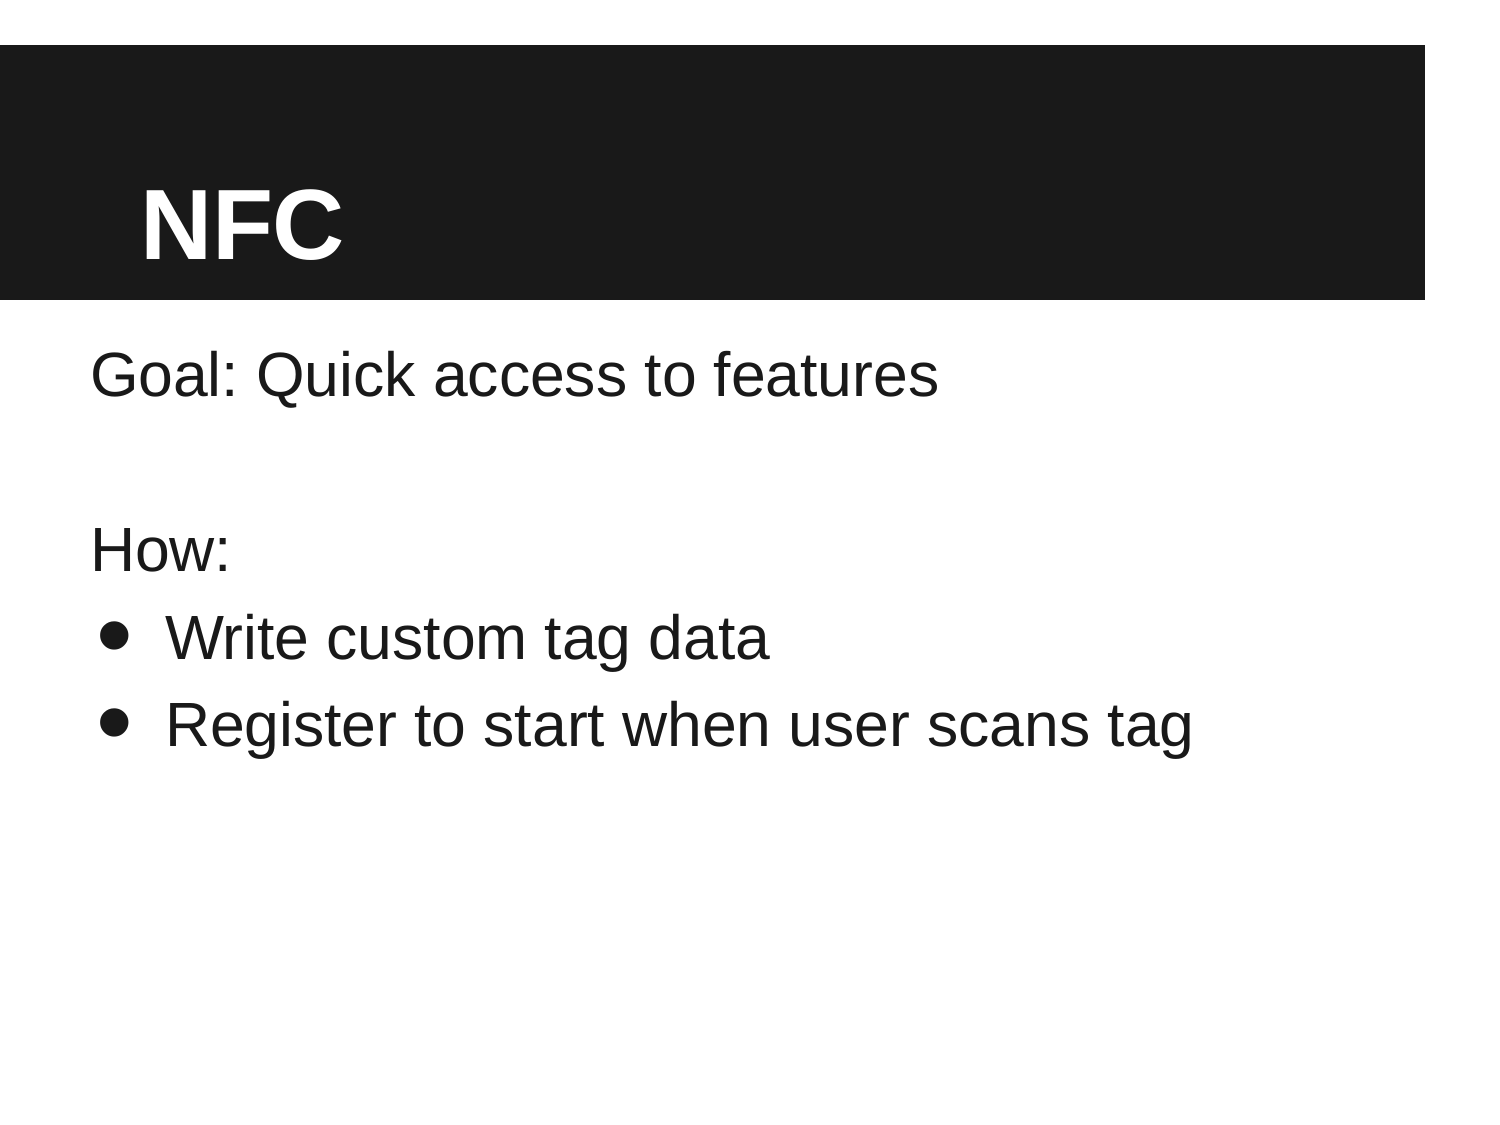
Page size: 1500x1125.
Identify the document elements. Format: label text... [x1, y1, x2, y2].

list Goal: Quick access to features How: Write custom tag data Register to start when user scans tag [75, 319, 1425, 1037]
title NFC [75, 76, 1425, 295]
